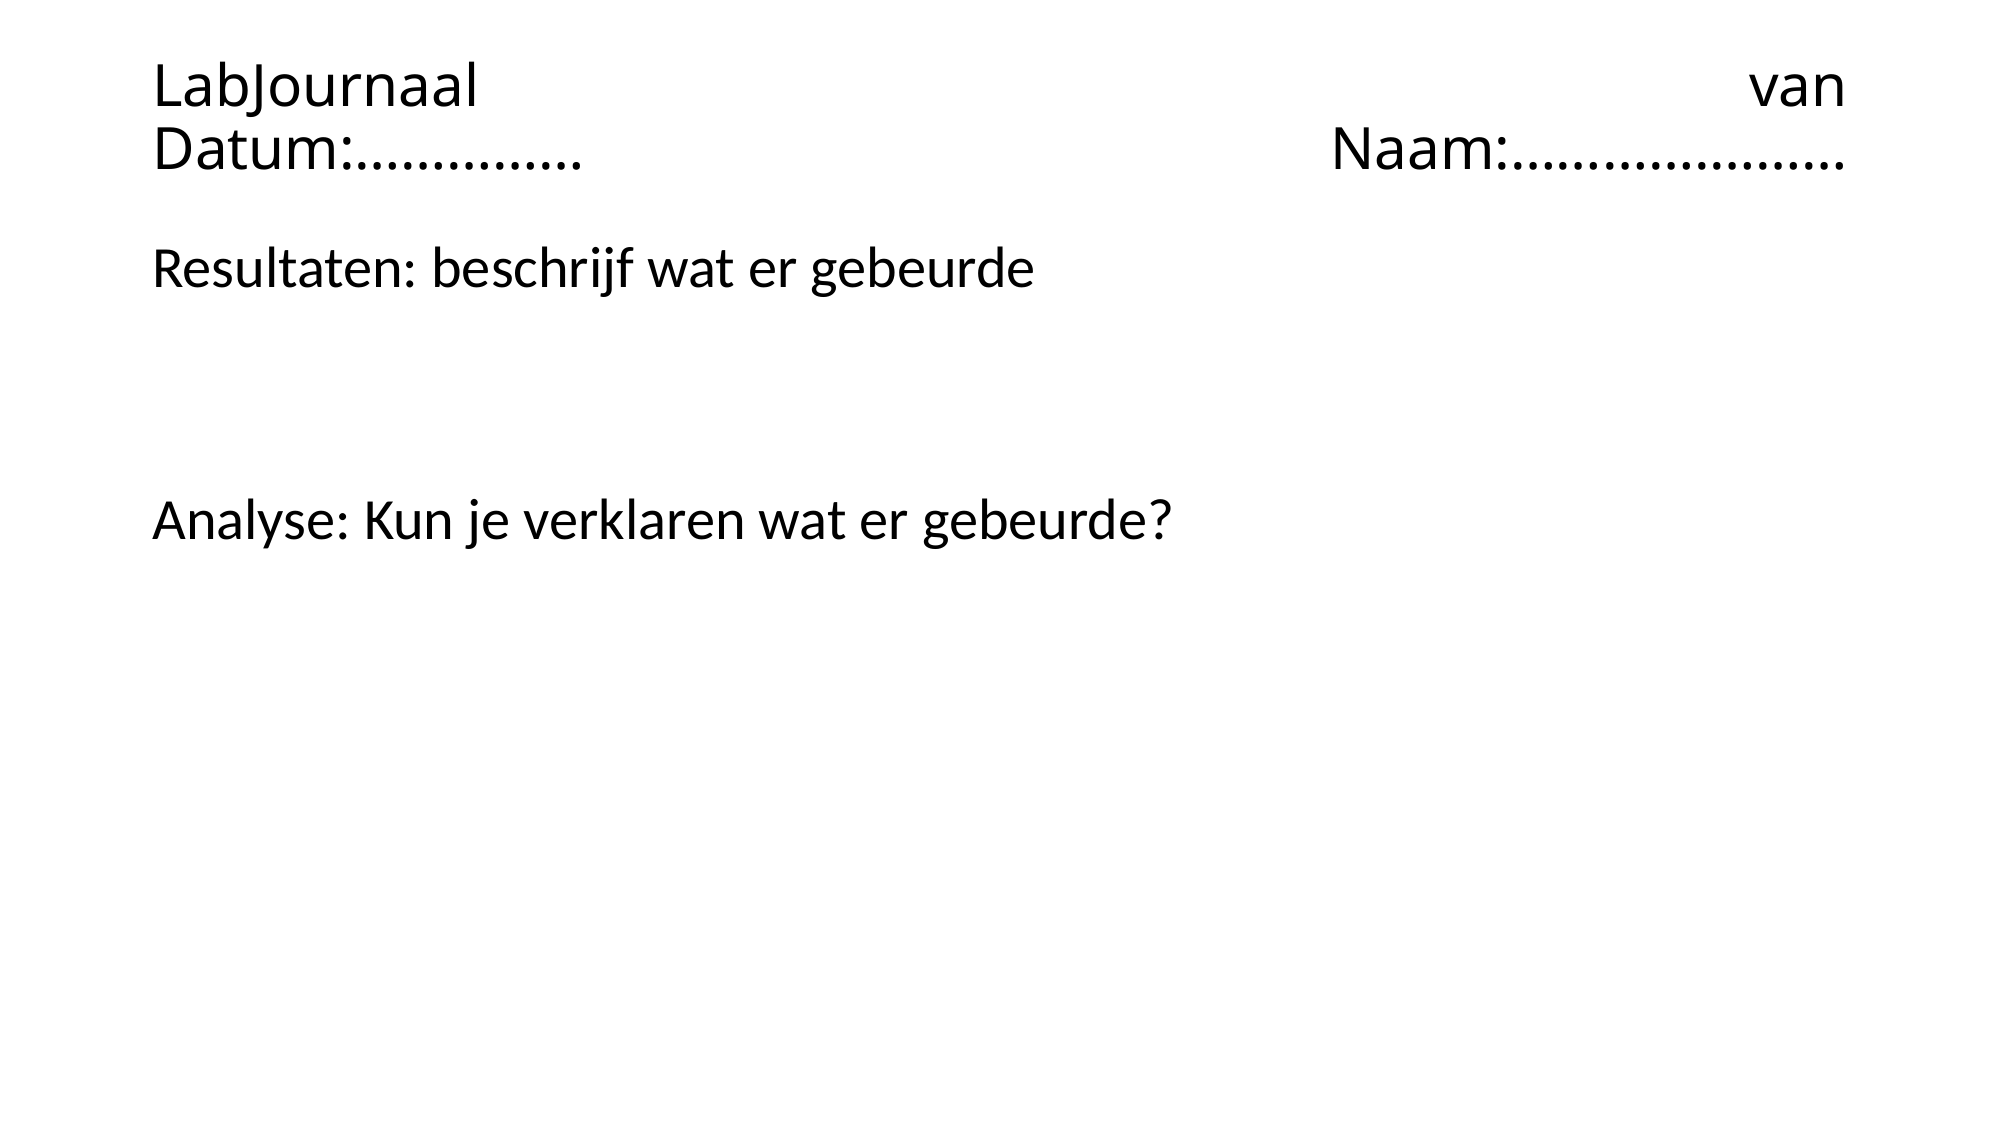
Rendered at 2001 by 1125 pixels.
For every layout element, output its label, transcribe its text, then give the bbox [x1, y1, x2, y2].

list Resultaten: beschrijf wat er gebeurde Analyse: Kun je verklaren wat er gebeurde? [137, 229, 1863, 1100]
title LabJournaal van Datum:…………… Naam:………….……… [137, 45, 1863, 229]
